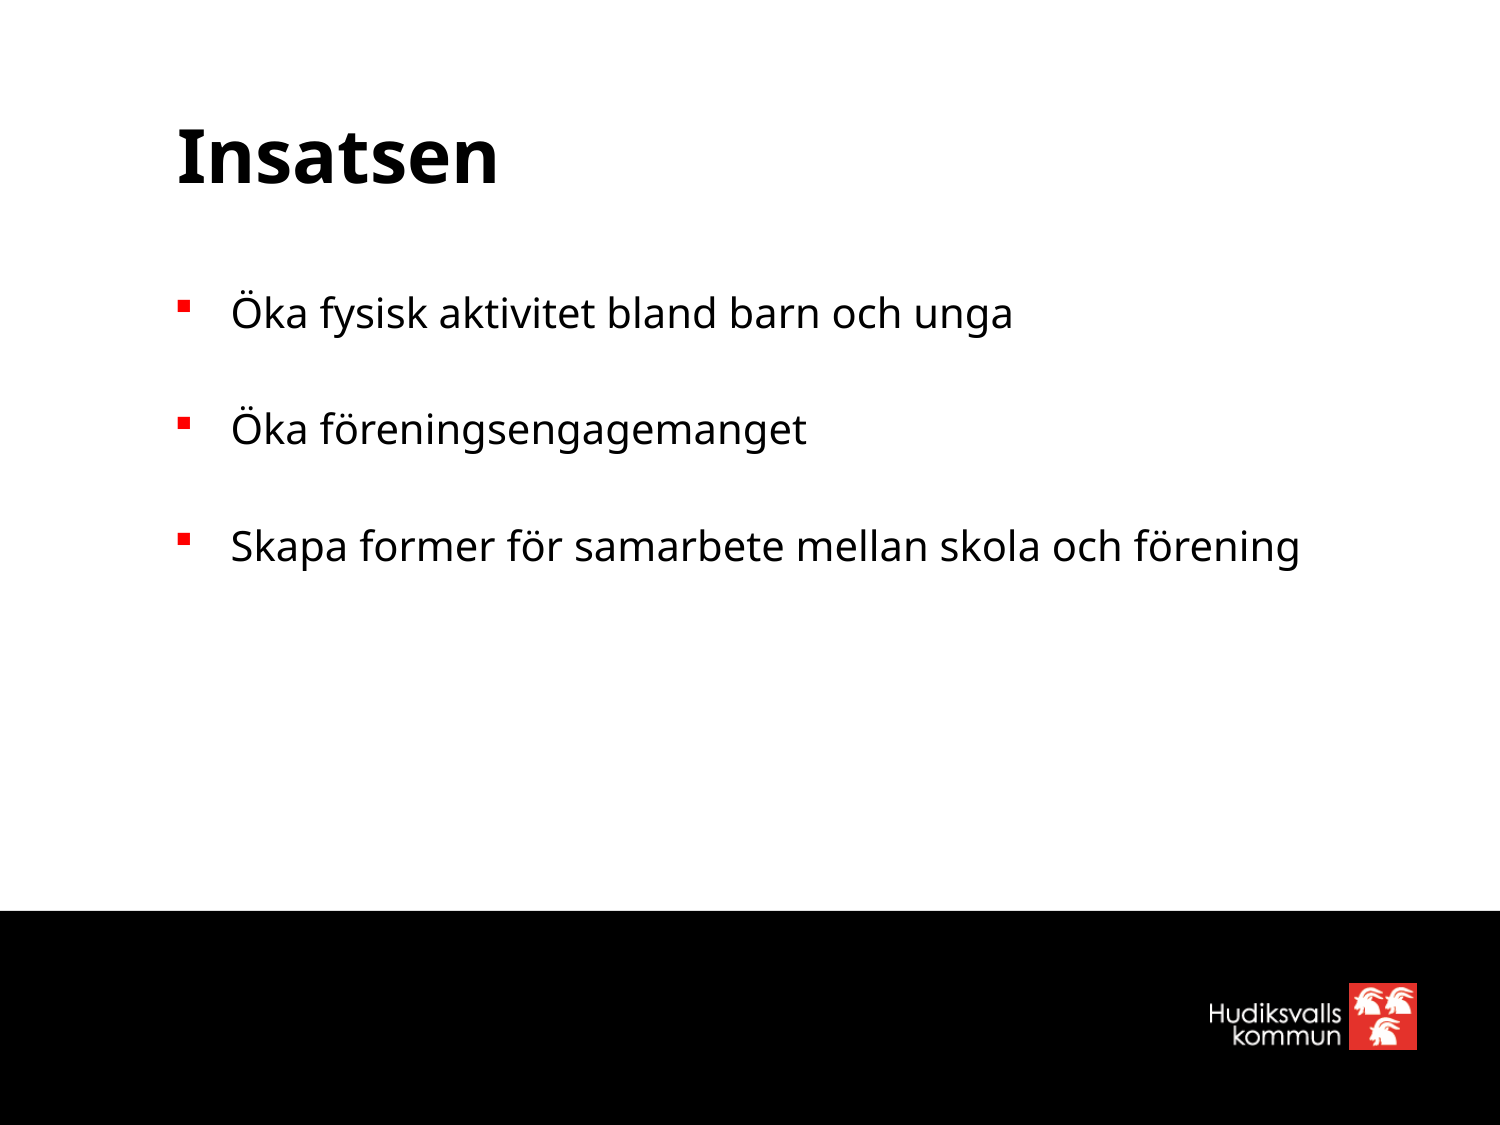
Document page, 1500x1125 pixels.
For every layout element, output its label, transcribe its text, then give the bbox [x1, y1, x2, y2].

list Öka fysisk aktivitet bland barn och unga Öka föreningsengagemanget Skapa former för samarbete mellan skola och förening [159, 278, 1341, 839]
picture [1210, 983, 1417, 1050]
title Insatsen [162, 101, 1344, 279]
